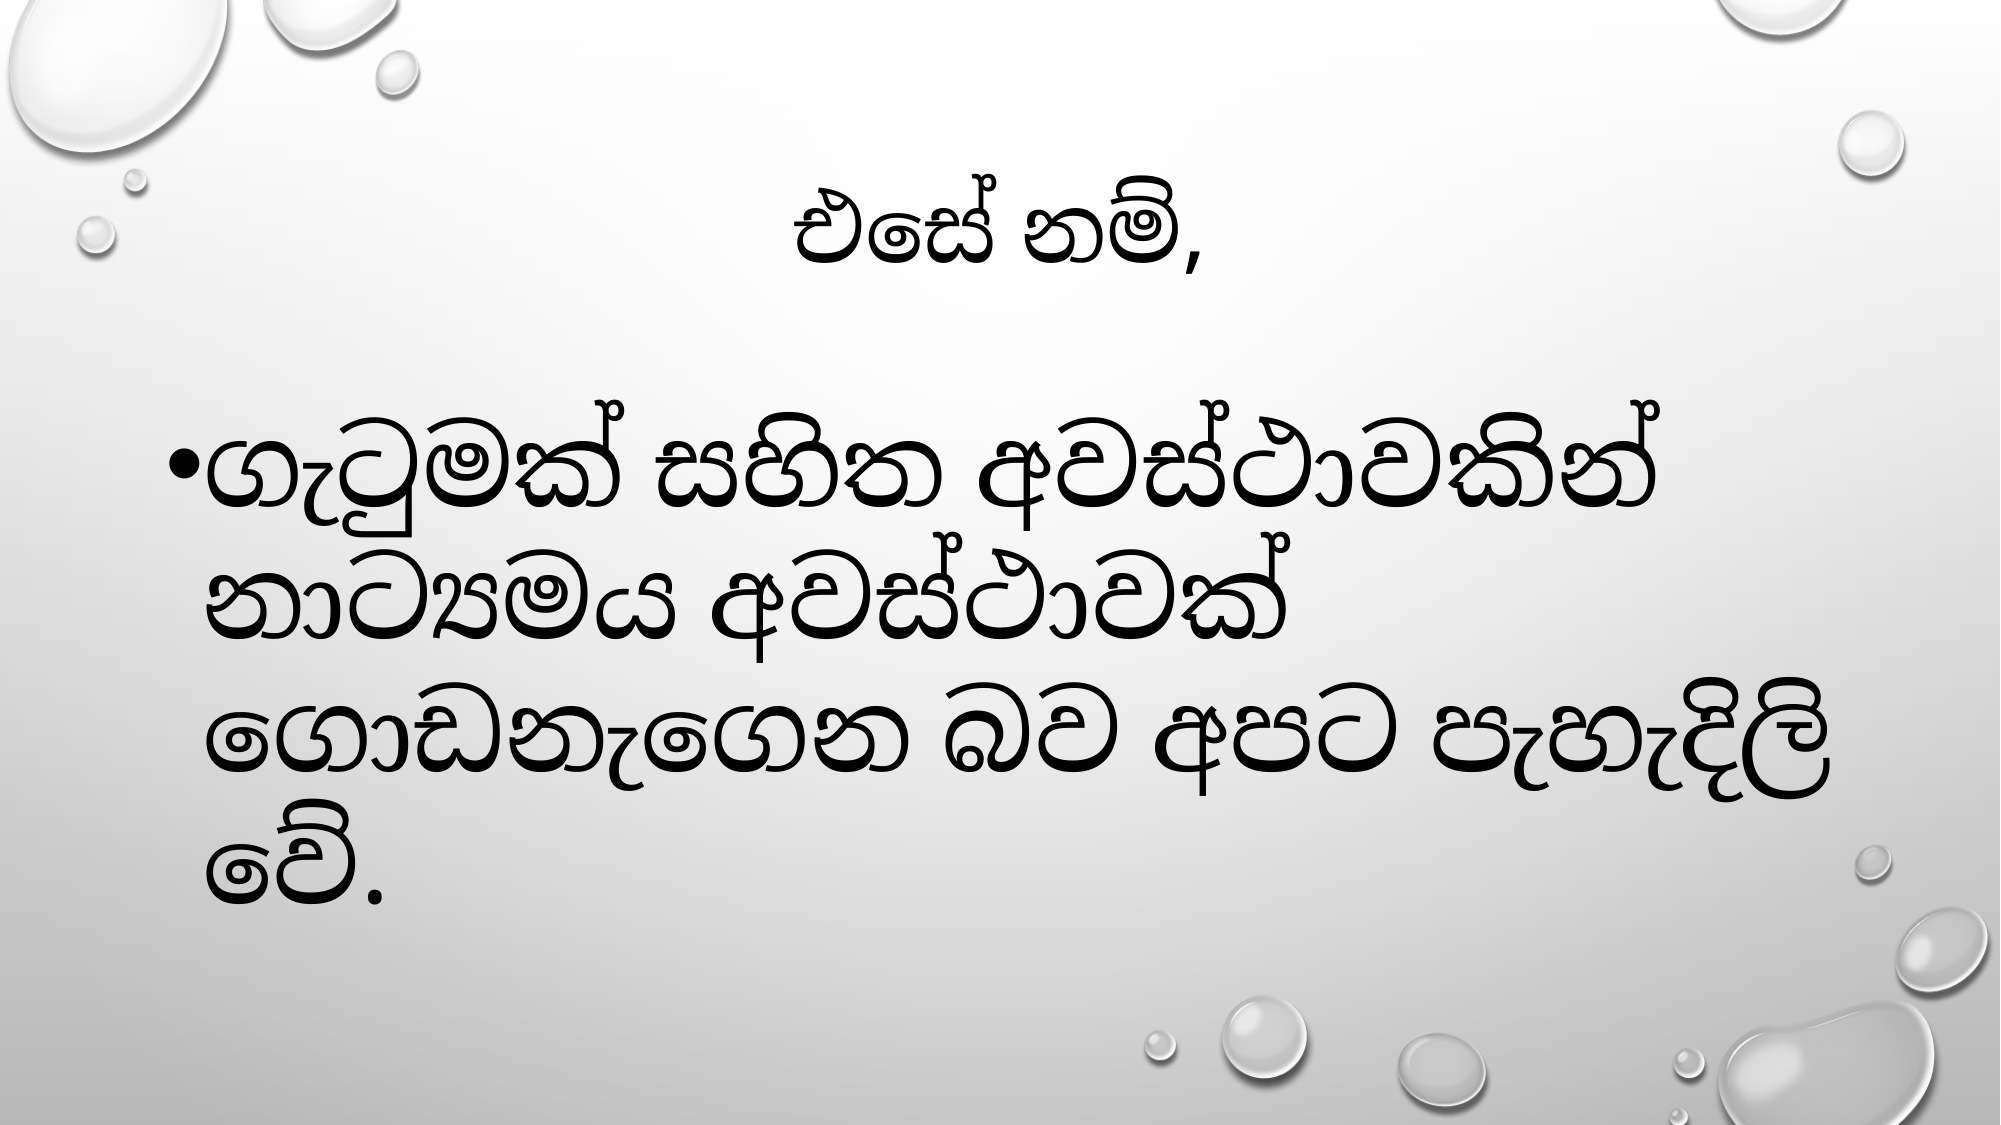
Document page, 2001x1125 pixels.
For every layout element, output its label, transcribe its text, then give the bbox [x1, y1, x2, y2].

list ගැටුමක් සහිත අවස්ථාවකින් නාට්‍යමය අවස්ථාවක් ගොඩනැගෙන බව අපට පැහැදිලි වේ. [150, 388, 1850, 950]
title එසේ නම්, [150, 101, 1850, 364]
picture [0, 0, 2000, 1125]
